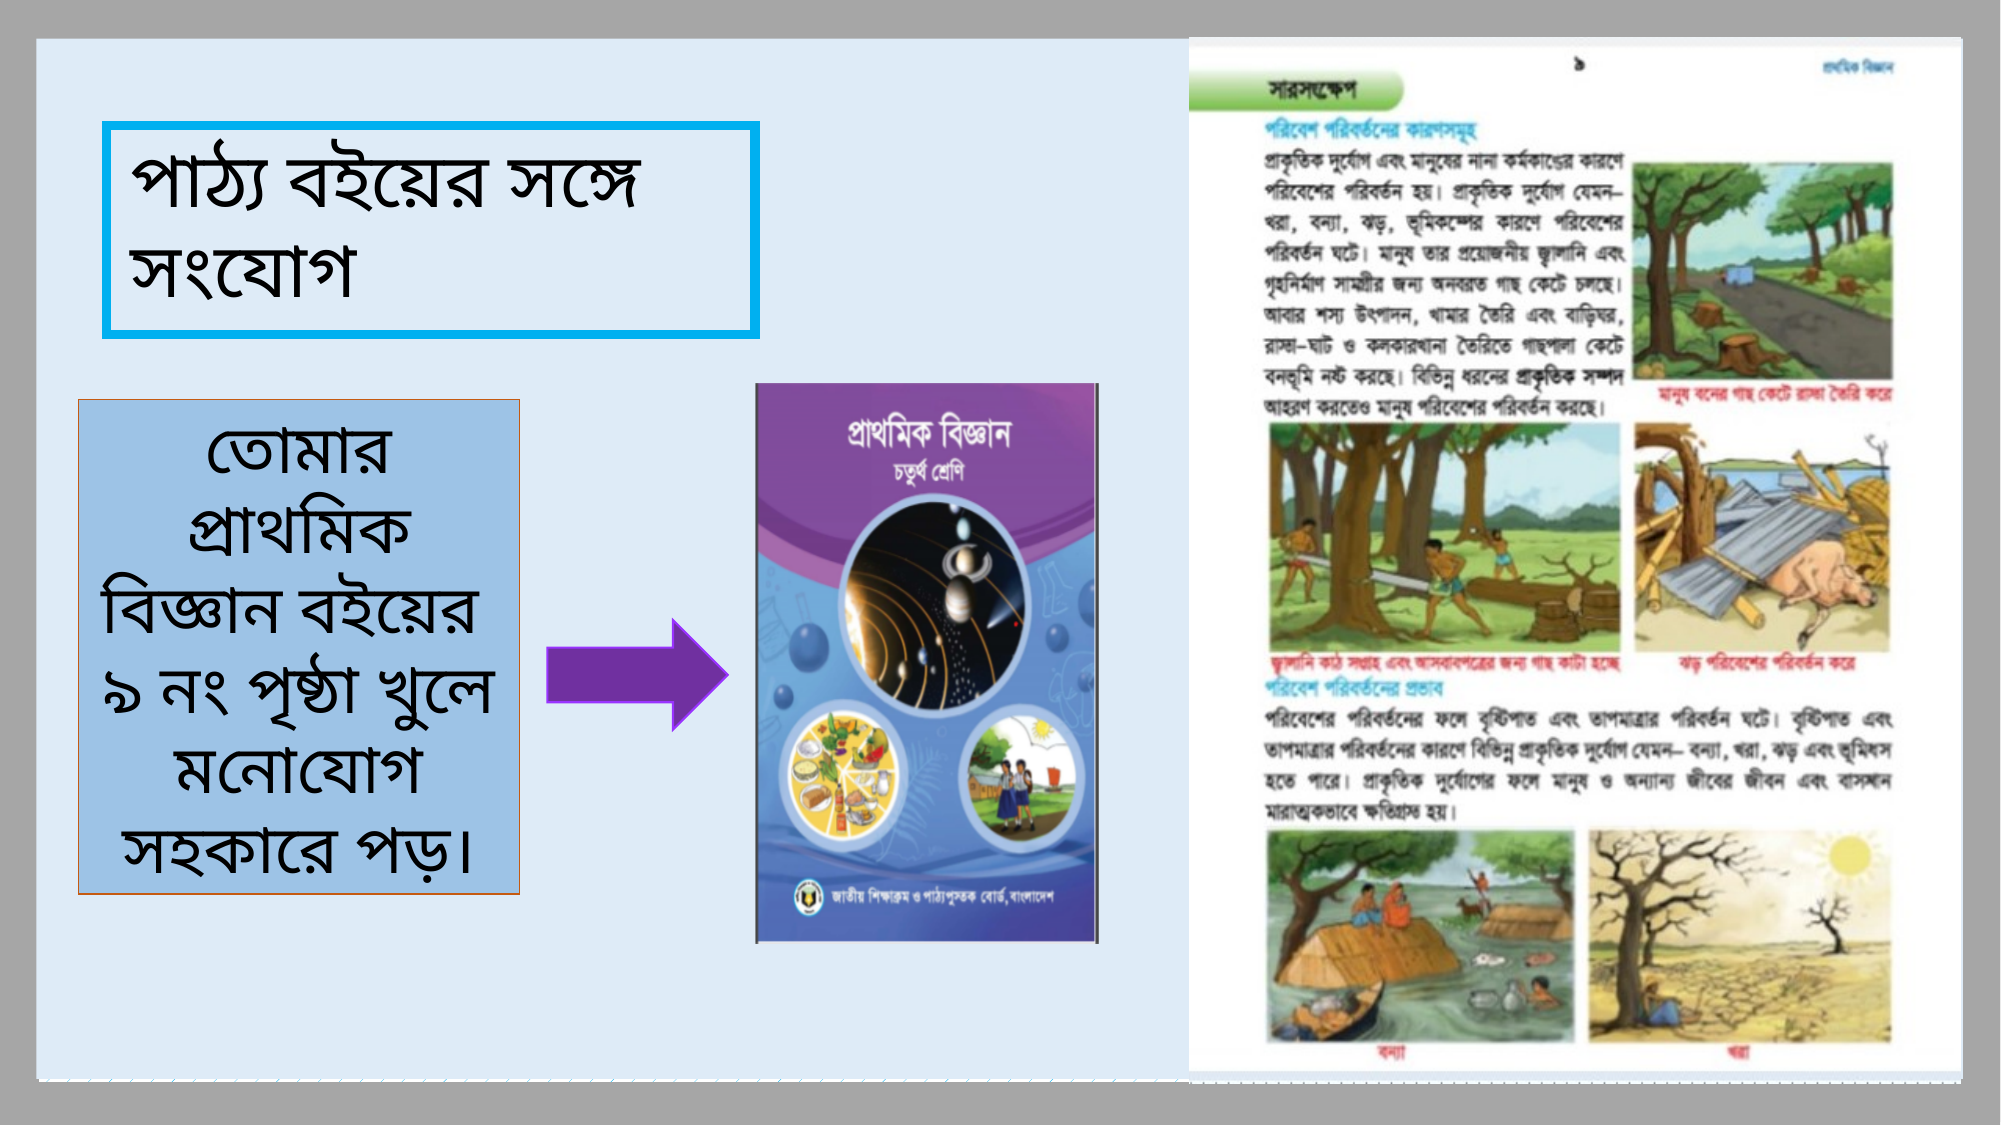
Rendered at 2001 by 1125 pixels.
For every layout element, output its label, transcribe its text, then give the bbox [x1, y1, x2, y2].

picture [755, 382, 1099, 944]
text_box তোমার প্রাথমিক বিজ্ঞান বইয়ের ৯ নং পৃষ্ঠা খুলে মনোযোগ সহকারে পড়। [78, 399, 520, 895]
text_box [106, 125, 756, 335]
picture [1189, 37, 1961, 1084]
text_box [546, 617, 730, 733]
